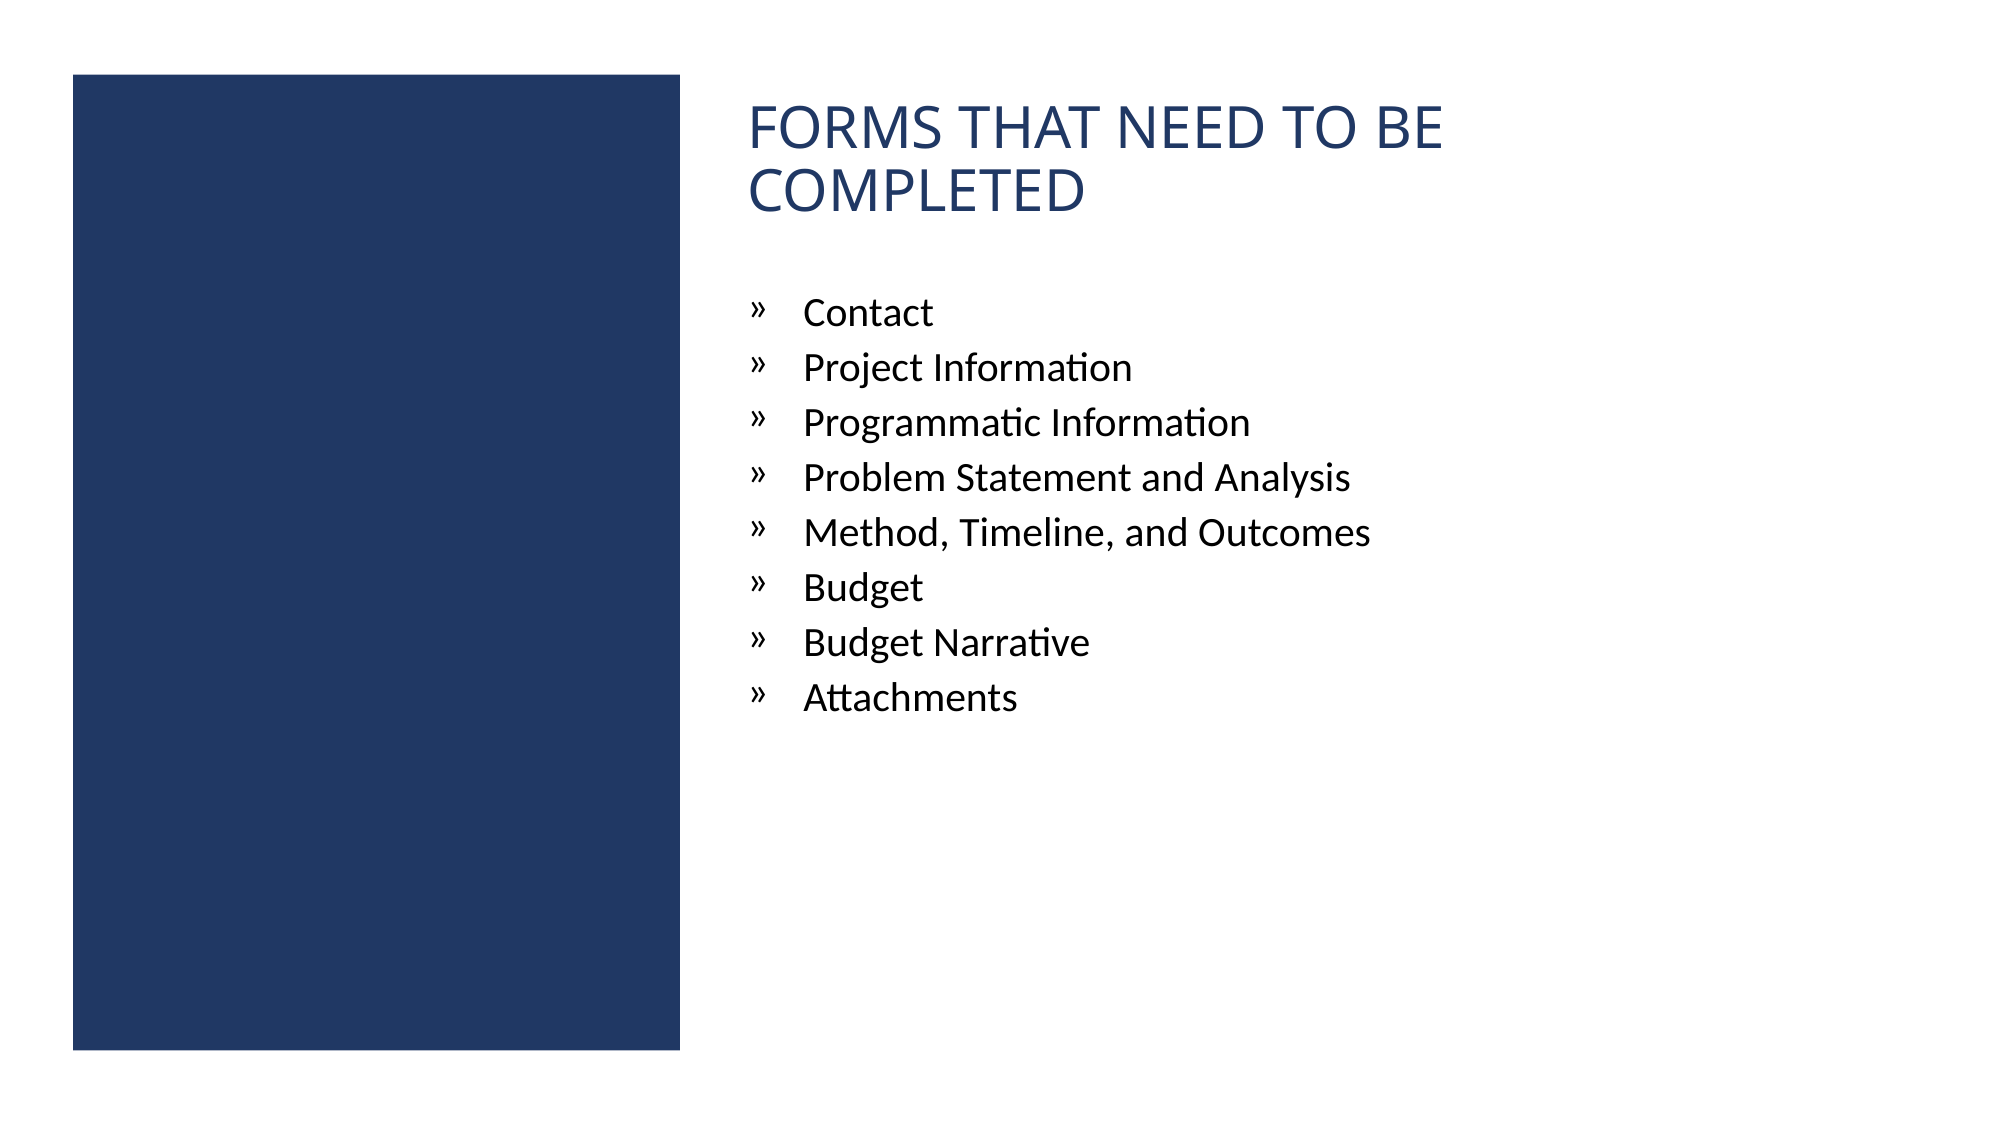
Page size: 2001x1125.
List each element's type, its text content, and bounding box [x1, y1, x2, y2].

text_box FORMS THAT NEED TO BE COMPLETED [732, 89, 1644, 232]
text_box [72, 1035, 681, 1051]
text_box Contact Project Information Programmatic Information Problem Statement and Analysis Method, Timeline, and Outcomes Budget Budget Narrative Attachments [732, 272, 1733, 782]
text_box [72, 74, 681, 1035]
